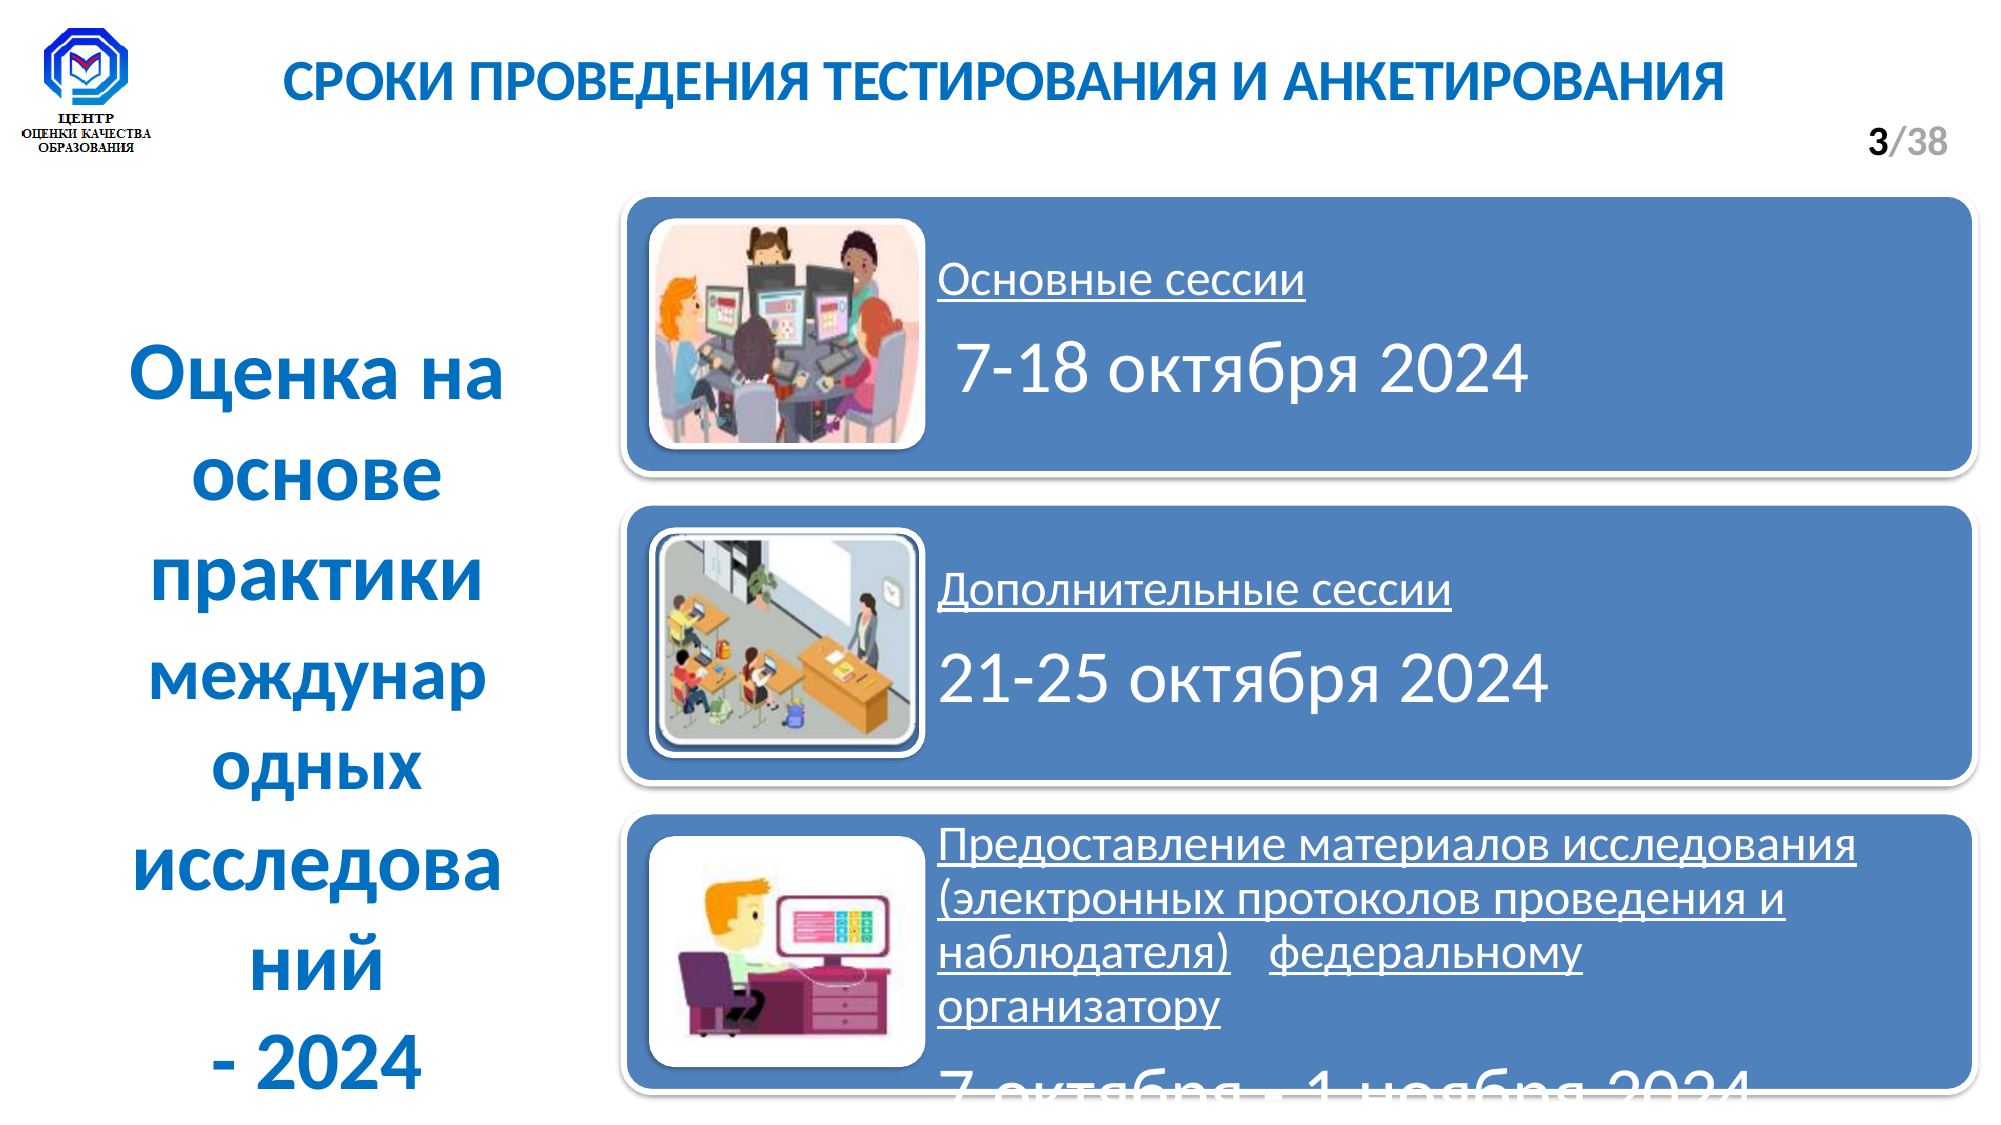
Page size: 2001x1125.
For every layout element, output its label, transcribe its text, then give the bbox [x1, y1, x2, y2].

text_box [613, 523, 1985, 1125]
text_box 3/38 [1865, 112, 1952, 165]
text_box Оценка на основе практики международных исследований - 2024 [38, 314, 596, 1107]
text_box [613, 498, 1985, 523]
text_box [613, 189, 1985, 487]
picture [4, 0, 163, 163]
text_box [641, 214, 932, 459]
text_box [641, 832, 932, 1077]
text_box СРОКИ ПРОВЕДЕНИЯ ТЕСТИРОВАНИЯ И АНКЕТИРОВАНИЯ [165, 39, 1844, 165]
